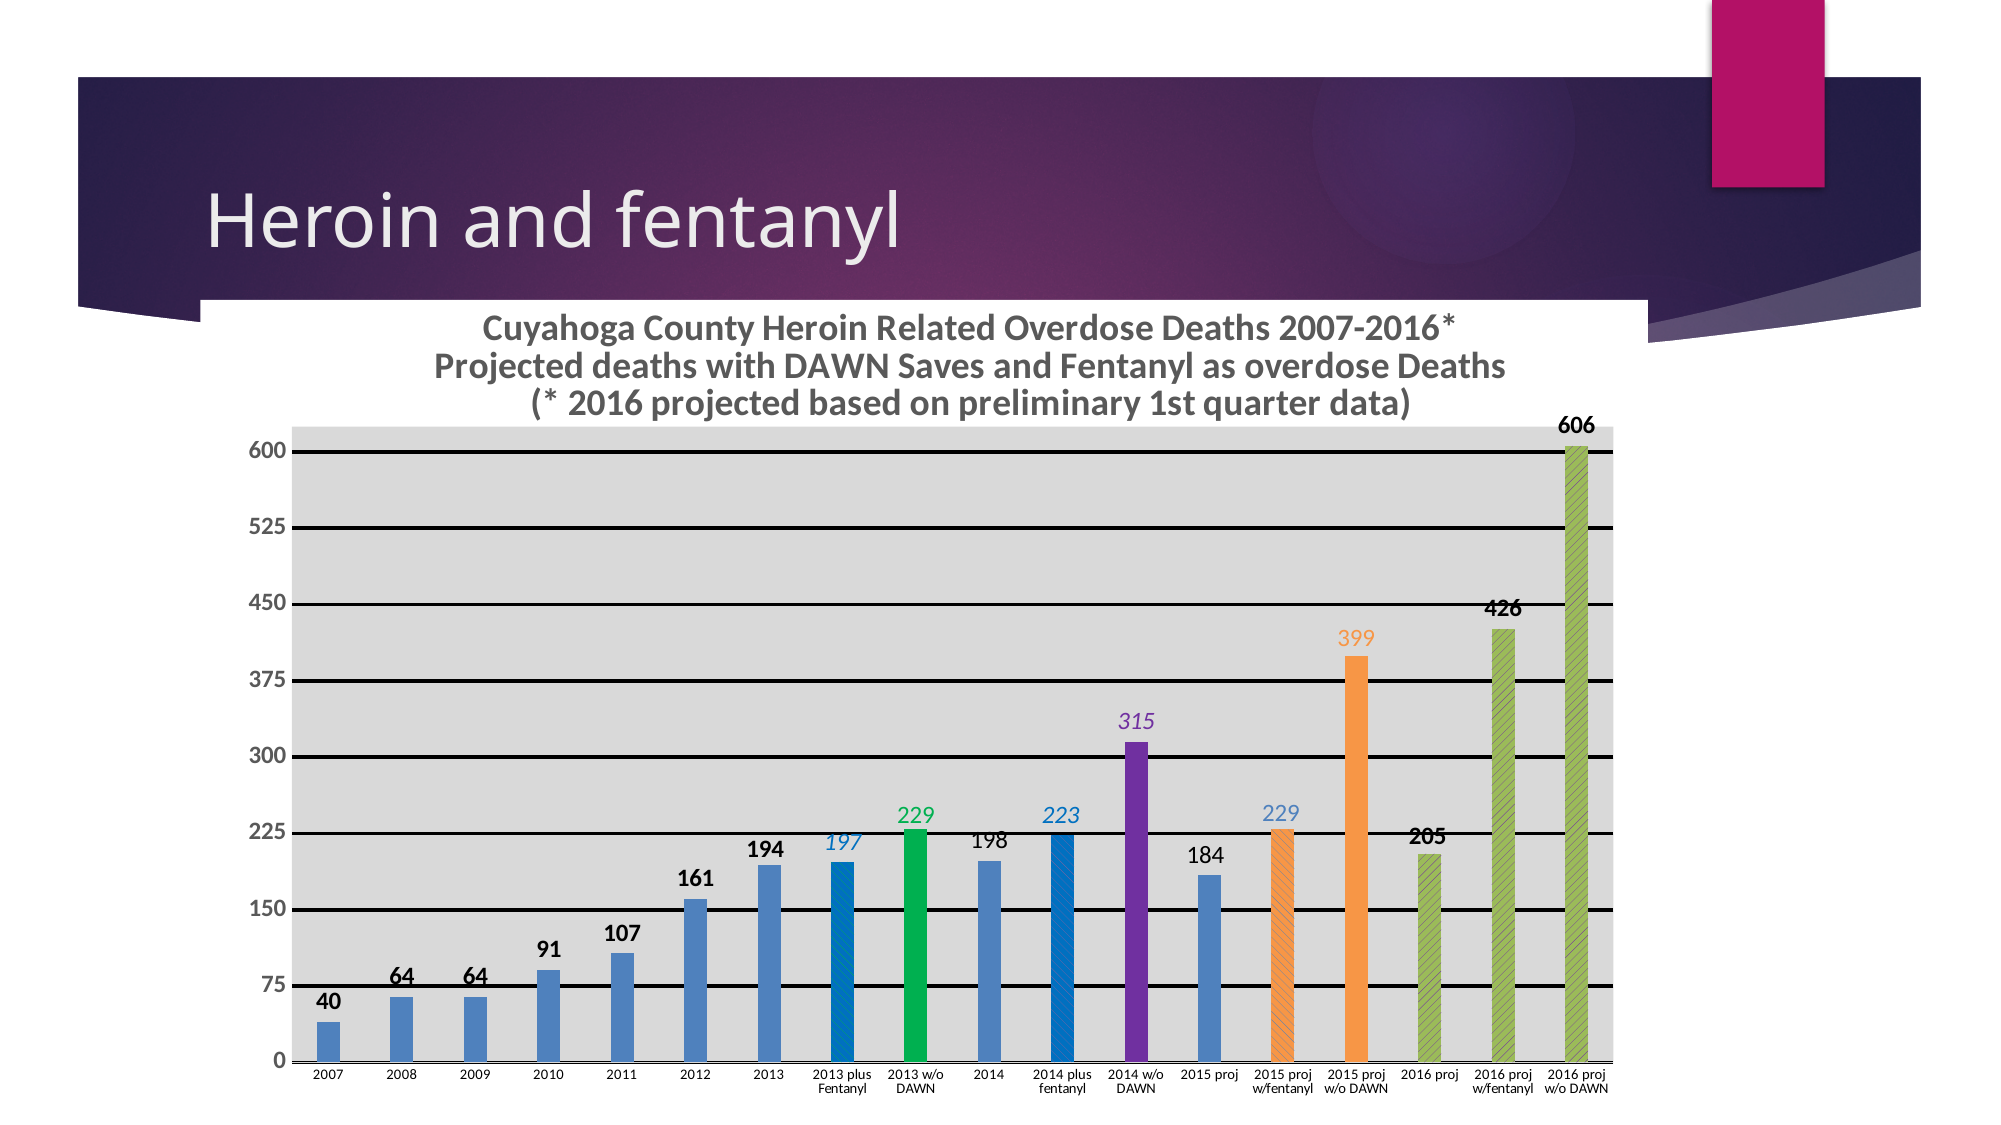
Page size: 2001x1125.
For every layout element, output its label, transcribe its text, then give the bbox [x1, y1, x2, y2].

title Heroin and fentanyl [189, 159, 1627, 276]
chart [200, 299, 1649, 1111]
